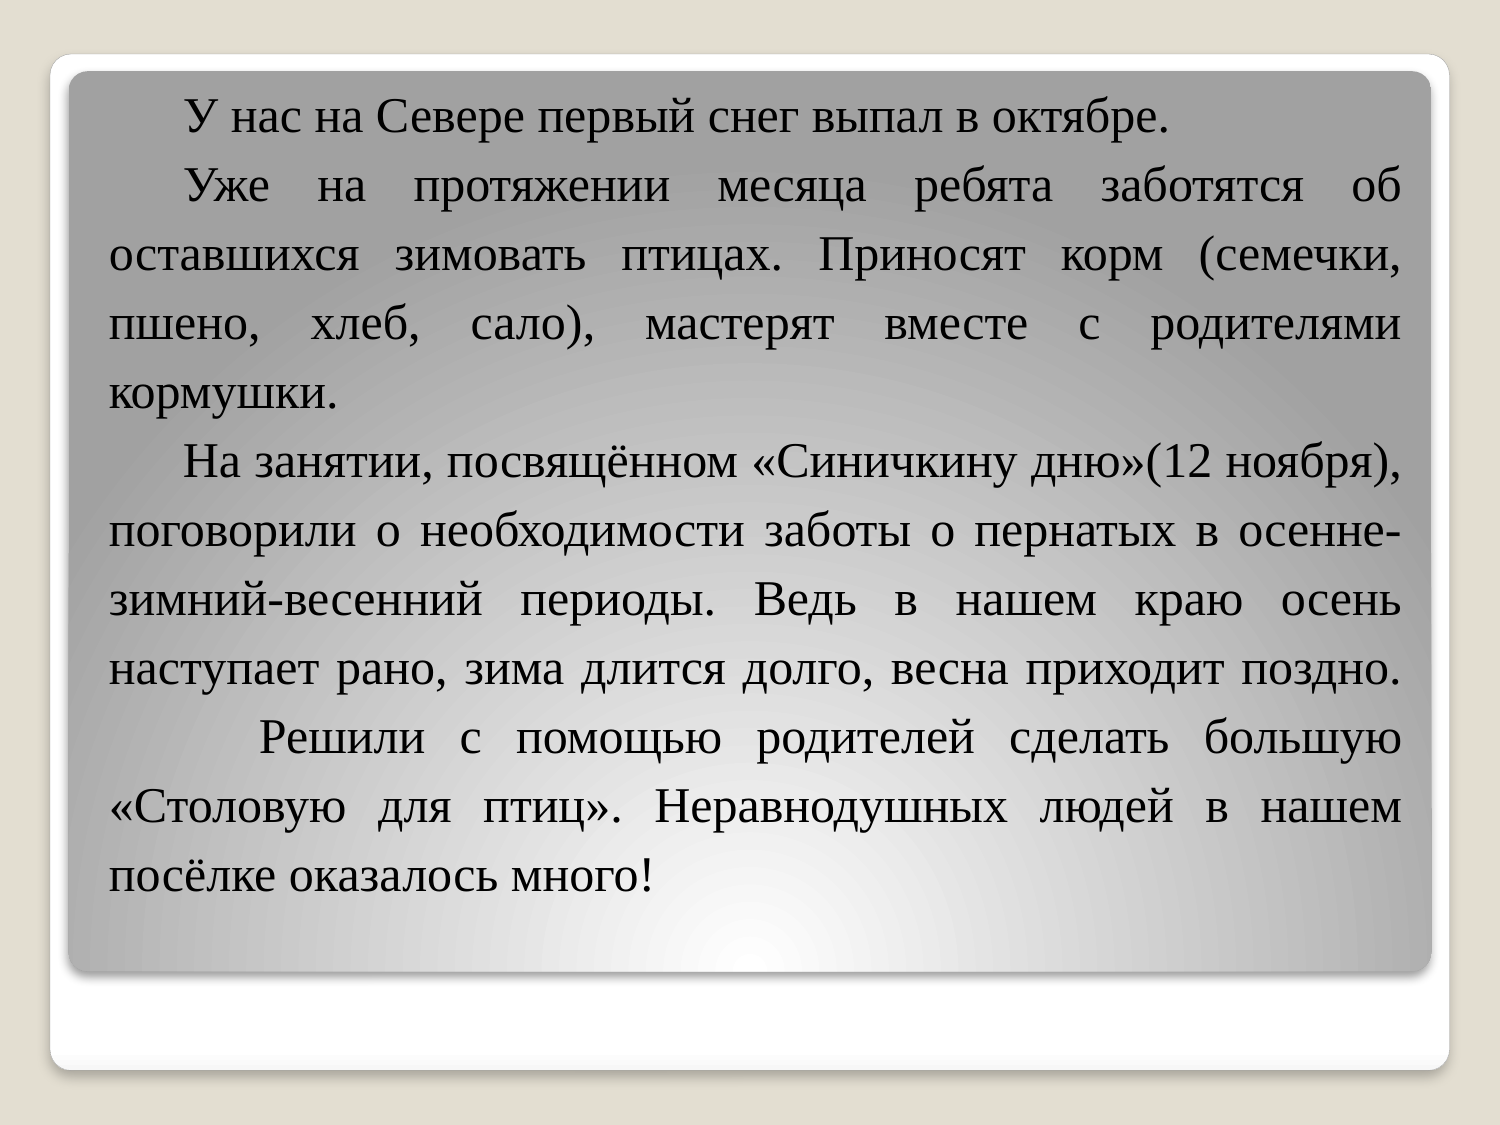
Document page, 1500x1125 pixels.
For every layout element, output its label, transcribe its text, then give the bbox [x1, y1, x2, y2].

text_box У нас на Севере первый снег выпал в октябре. Уже на протяжении месяца ребята заботятся об оставшихся зимовать птицах. Приносят корм (семечки, пшено, хлеб, сало), мастерят вместе с родителями кормушки. На занятии, посвящённом «Синичкину дню»(12 ноября), поговорили о необходимости заботы о пернатых в осенне-зимний-весенний периоды. Ведь в нашем краю осень наступает рано, зима длится долго, весна приходит поздно. Решили с помощью родителей сделать большую «Столовую для птиц». Неравнодушных людей в нашем посёлке оказалось много! [94, 66, 1418, 909]
